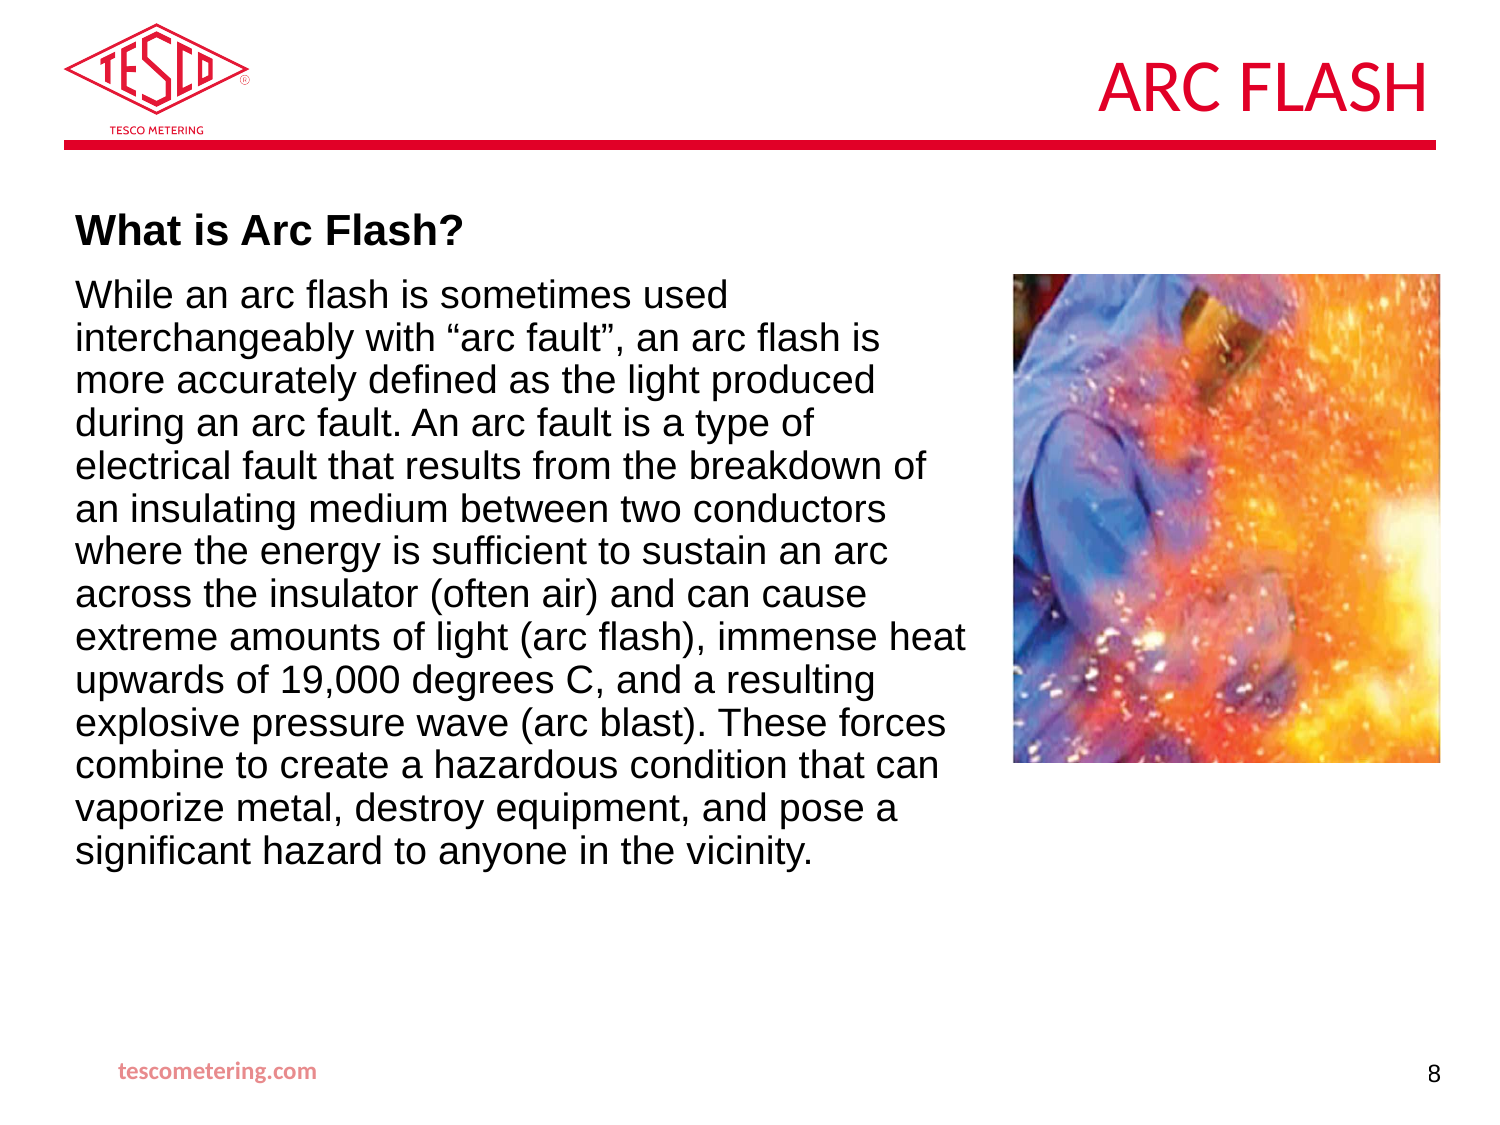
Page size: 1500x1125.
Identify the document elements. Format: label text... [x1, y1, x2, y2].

picture [63, 23, 250, 138]
list What is Arc Flash? While an arc flash is sometimes used interchangeably with “arc fault”, an arc flash is more accurately defined as the light produced during an arc fault. An arc fault is a type of electrical fault that results from the breakdown of an insulating medium between two conductors where the energy is sufficient to sustain an arc across the insulator (often air) and can cause extreme amounts of light (arc flash), immense heat upwards of 19,000 degrees C, and a resulting explosive pressure wave (arc blast). These forces combine to create a hazardous condition that can vaporize metal, destroy equipment, and pose a significant hazard to anyone in the vicinity. [60, 200, 998, 888]
title Arc Flash [207, 41, 1445, 134]
picture [1012, 274, 1441, 763]
footer tescometering.com [103, 1039, 610, 1100]
